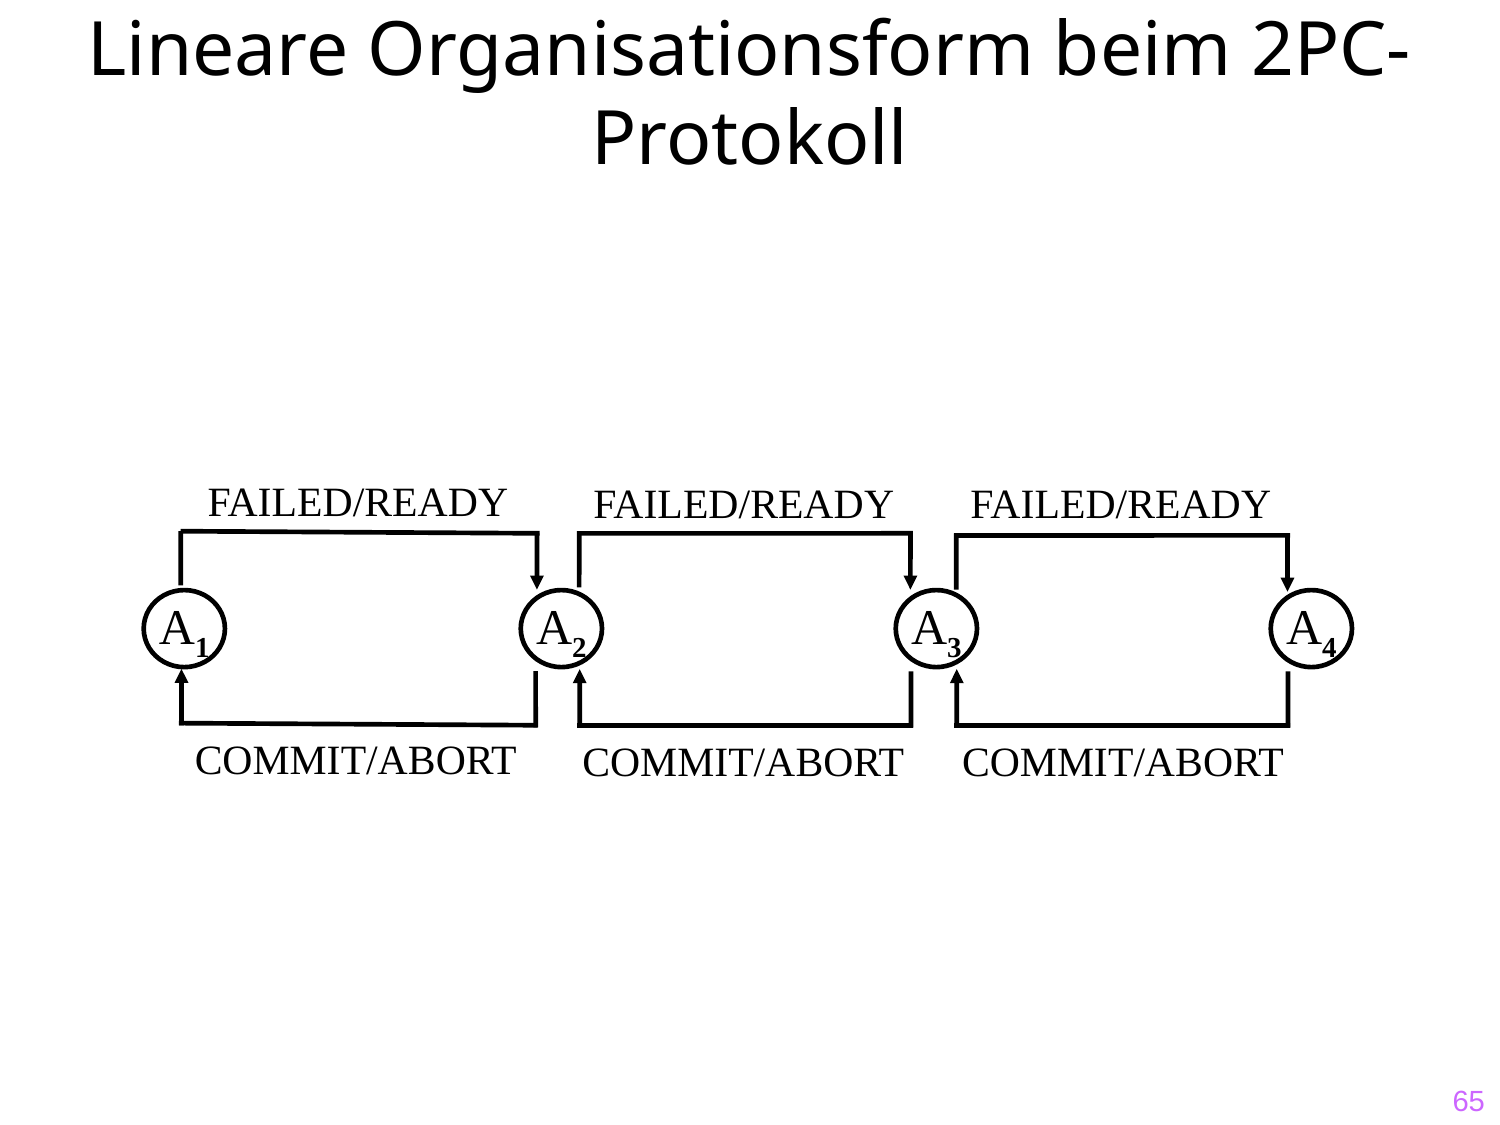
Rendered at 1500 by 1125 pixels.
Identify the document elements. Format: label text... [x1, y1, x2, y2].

text_box COMMIT/ABORT [180, 735, 532, 790]
title Lineare Organisationsform beim 2PC-Protokoll [0, 0, 1500, 188]
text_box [576, 530, 914, 590]
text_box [953, 668, 1291, 728]
text_box A4 [1270, 590, 1353, 668]
text_box A3 [895, 590, 978, 668]
slide_number 65 [1187, 1049, 1500, 1125]
text_box FAILED/READY [578, 469, 910, 529]
text_box COMMIT/ABORT [947, 727, 1299, 793]
text_box FAILED/READY [192, 466, 524, 532]
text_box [576, 668, 914, 728]
text_box A2 [520, 590, 603, 668]
text_box A1 [143, 590, 225, 667]
text_box [530, 533, 544, 590]
text_box FAILED/READY [955, 469, 1287, 531]
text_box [953, 533, 1291, 592]
text_box COMMIT/ABORT [567, 727, 920, 793]
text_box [178, 668, 538, 728]
